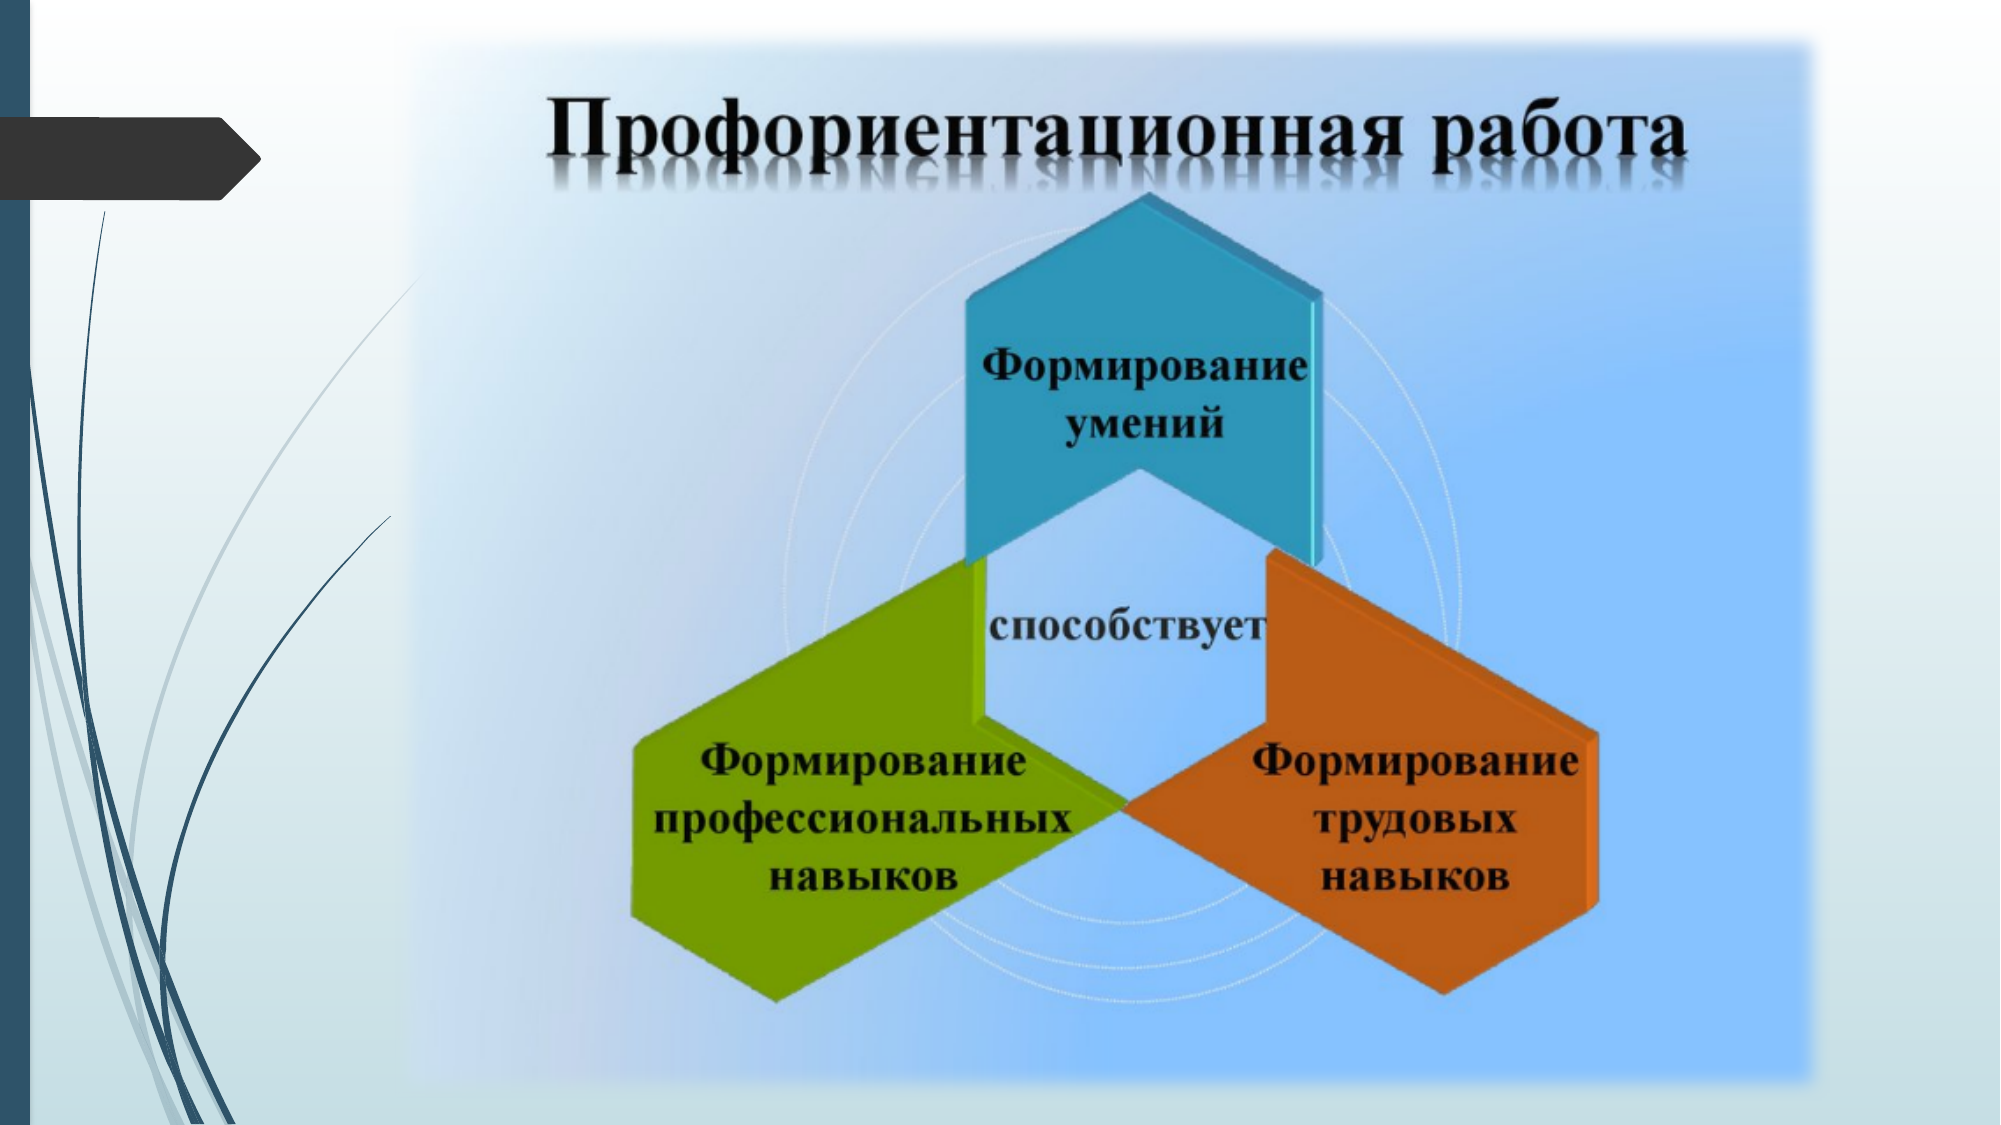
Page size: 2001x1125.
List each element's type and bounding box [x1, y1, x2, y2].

list [393, 24, 1830, 1101]
